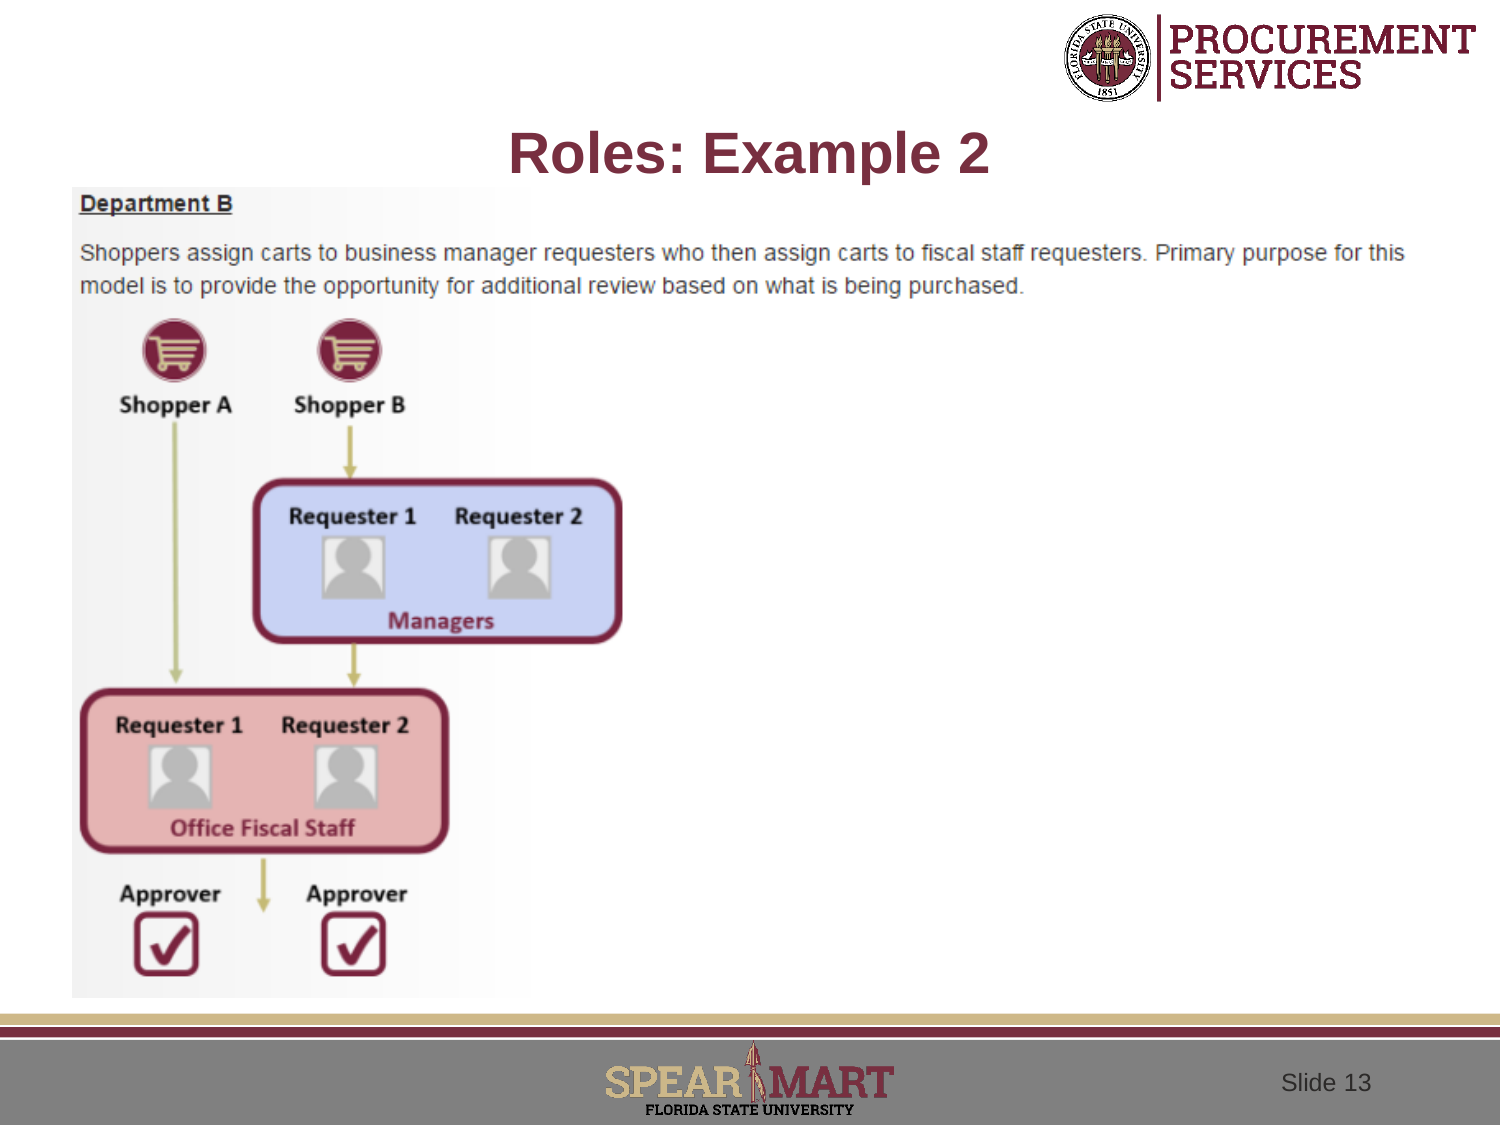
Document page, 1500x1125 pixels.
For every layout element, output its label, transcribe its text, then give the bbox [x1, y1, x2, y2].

picture [606, 1040, 894, 1115]
picture [72, 187, 1426, 998]
title Roles: Example 2 [75, 87, 1425, 186]
picture [1062, 12, 1500, 104]
